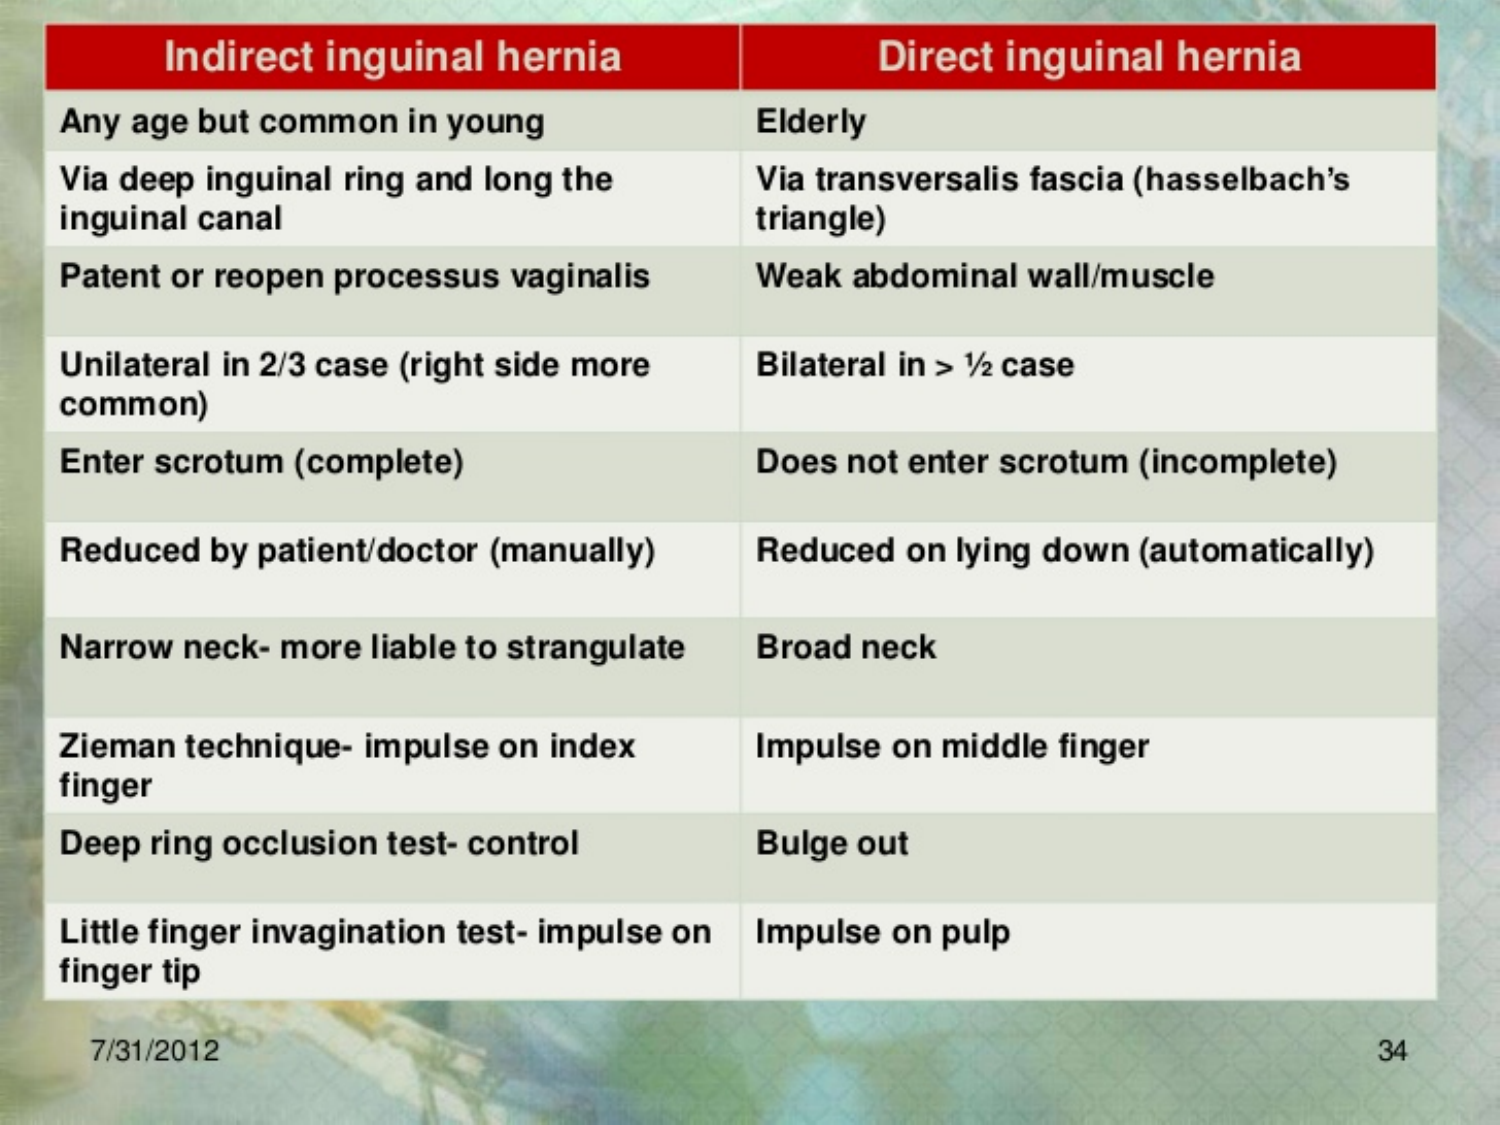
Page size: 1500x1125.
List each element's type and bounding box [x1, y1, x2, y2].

list [0, 0, 1500, 1125]
